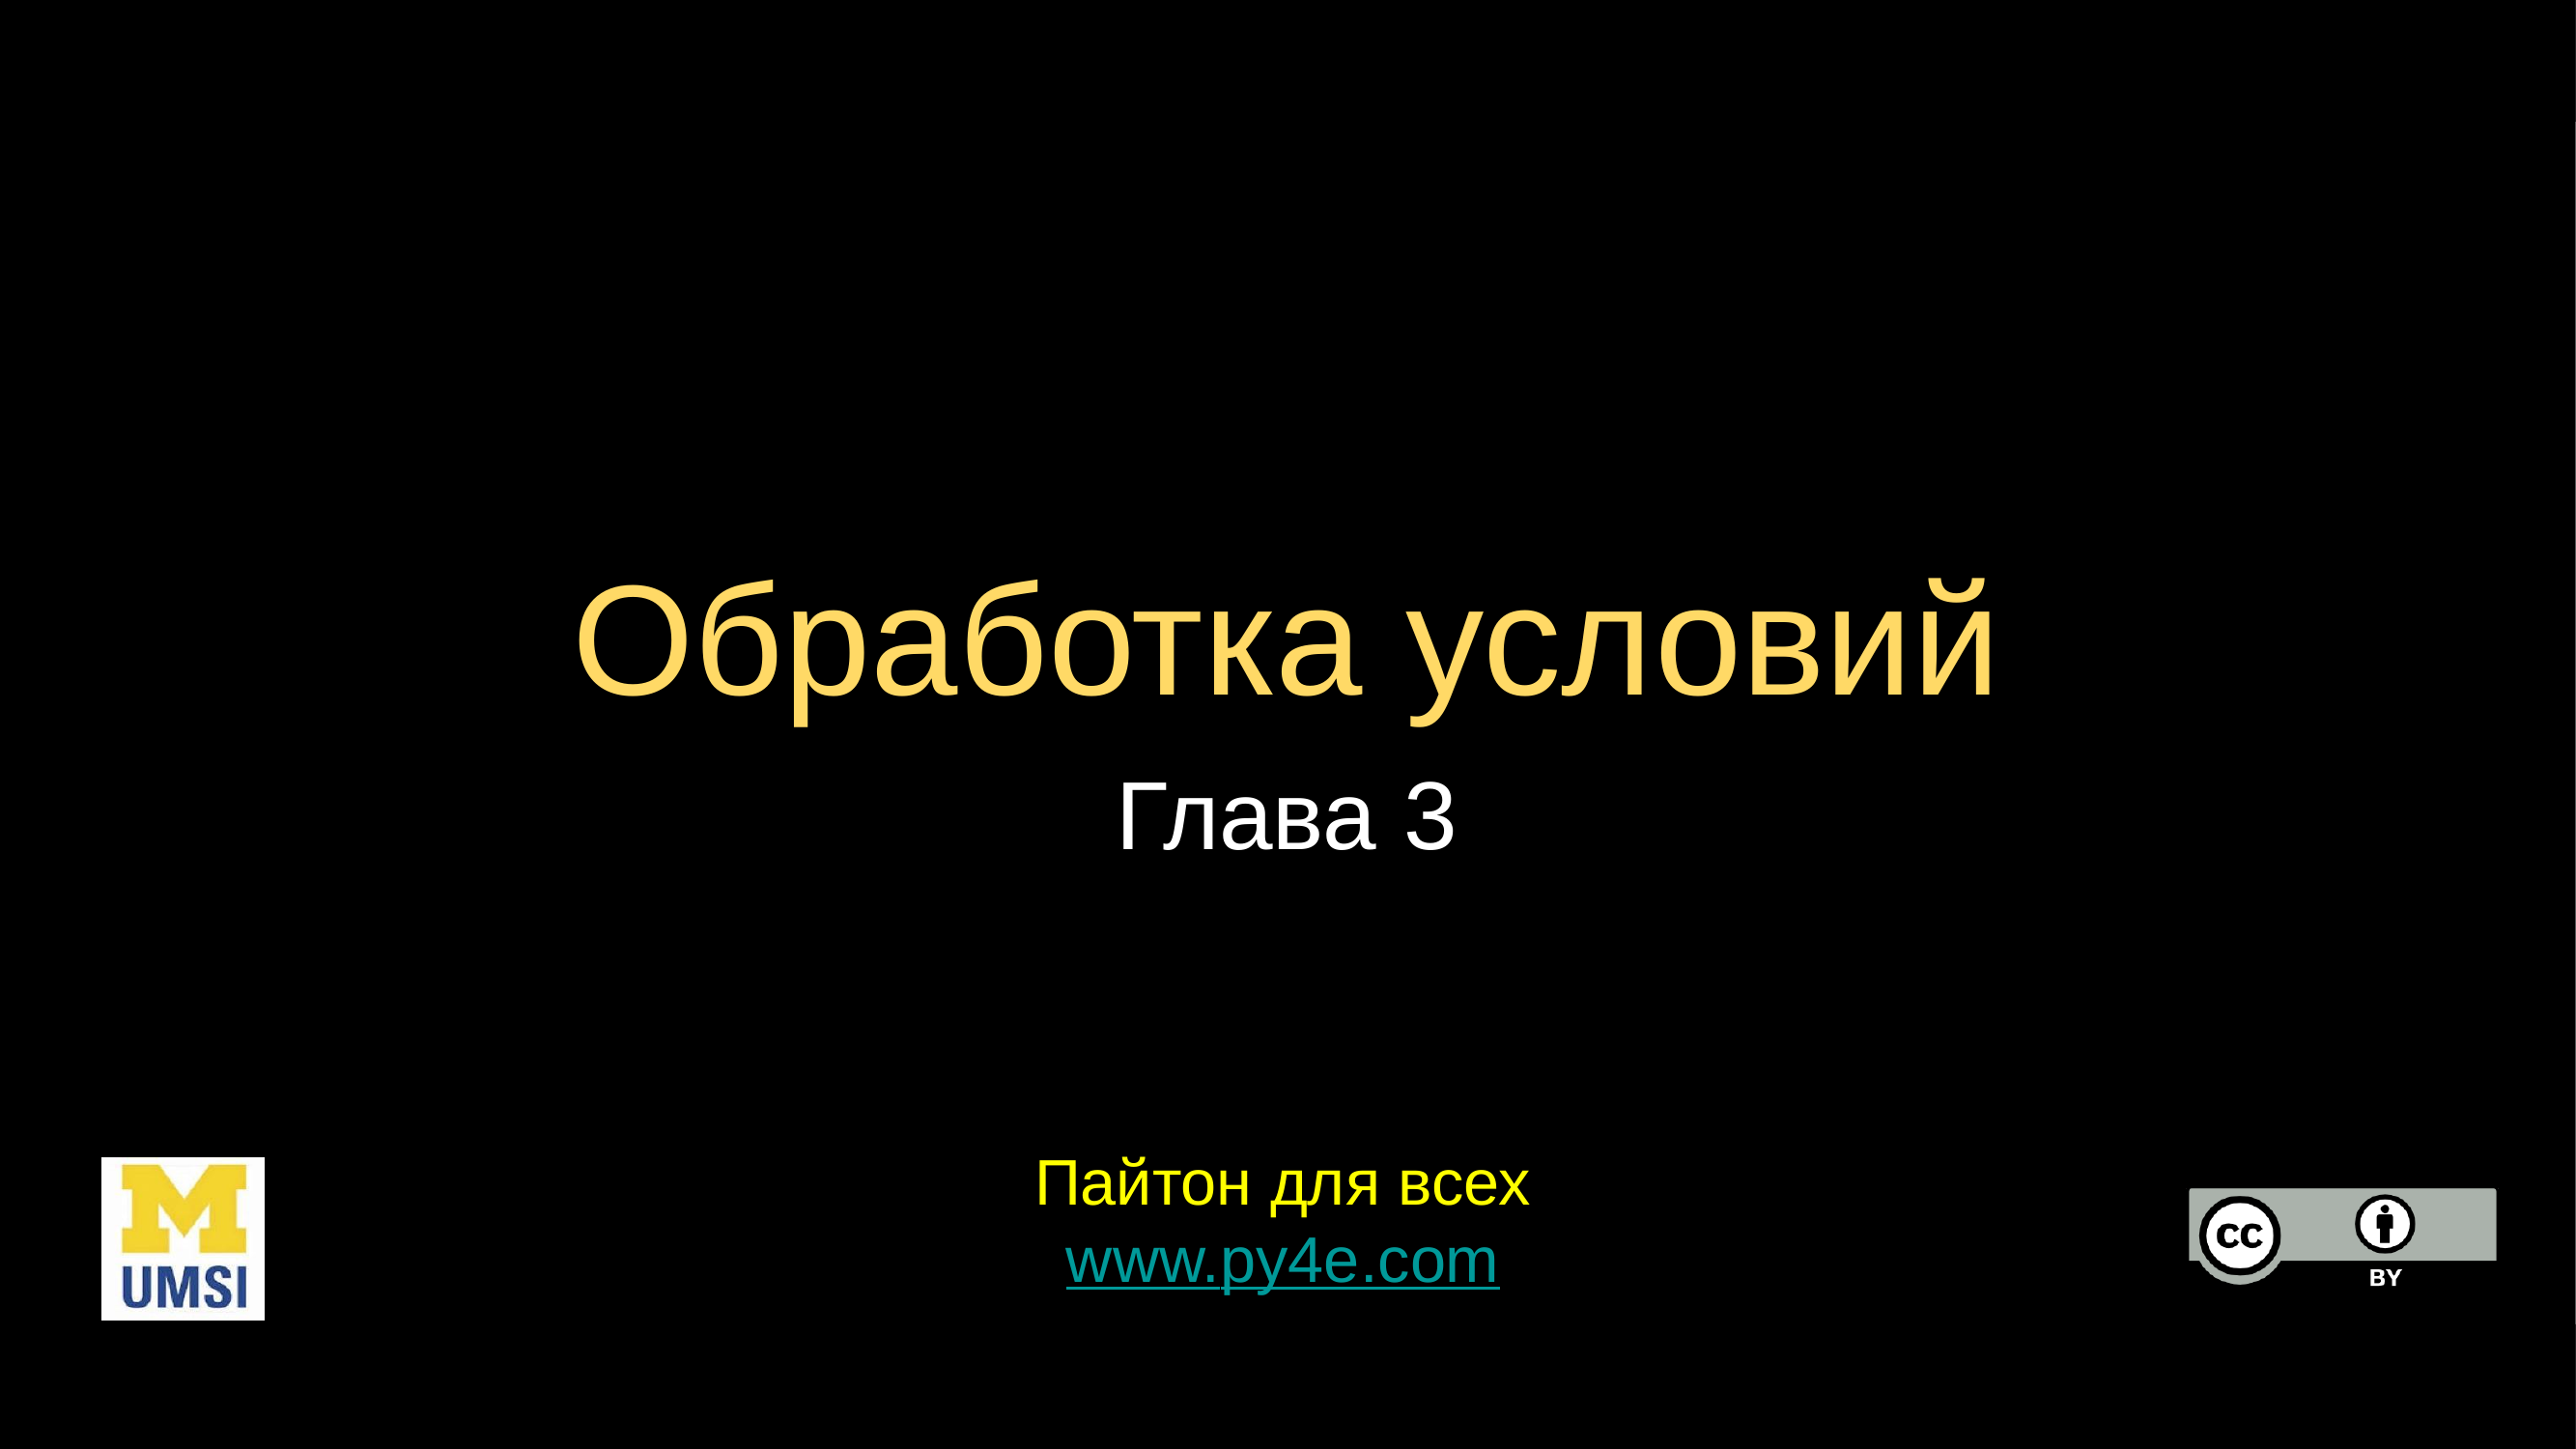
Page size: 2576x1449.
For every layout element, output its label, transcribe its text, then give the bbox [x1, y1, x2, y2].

title Обработка условий [183, 243, 2391, 733]
text_box Пайтон для всех www.py4e.com [646, 1137, 1920, 1299]
picture [101, 1157, 265, 1321]
picture [2186, 1185, 2499, 1293]
list Глава 3 [183, 746, 2391, 914]
